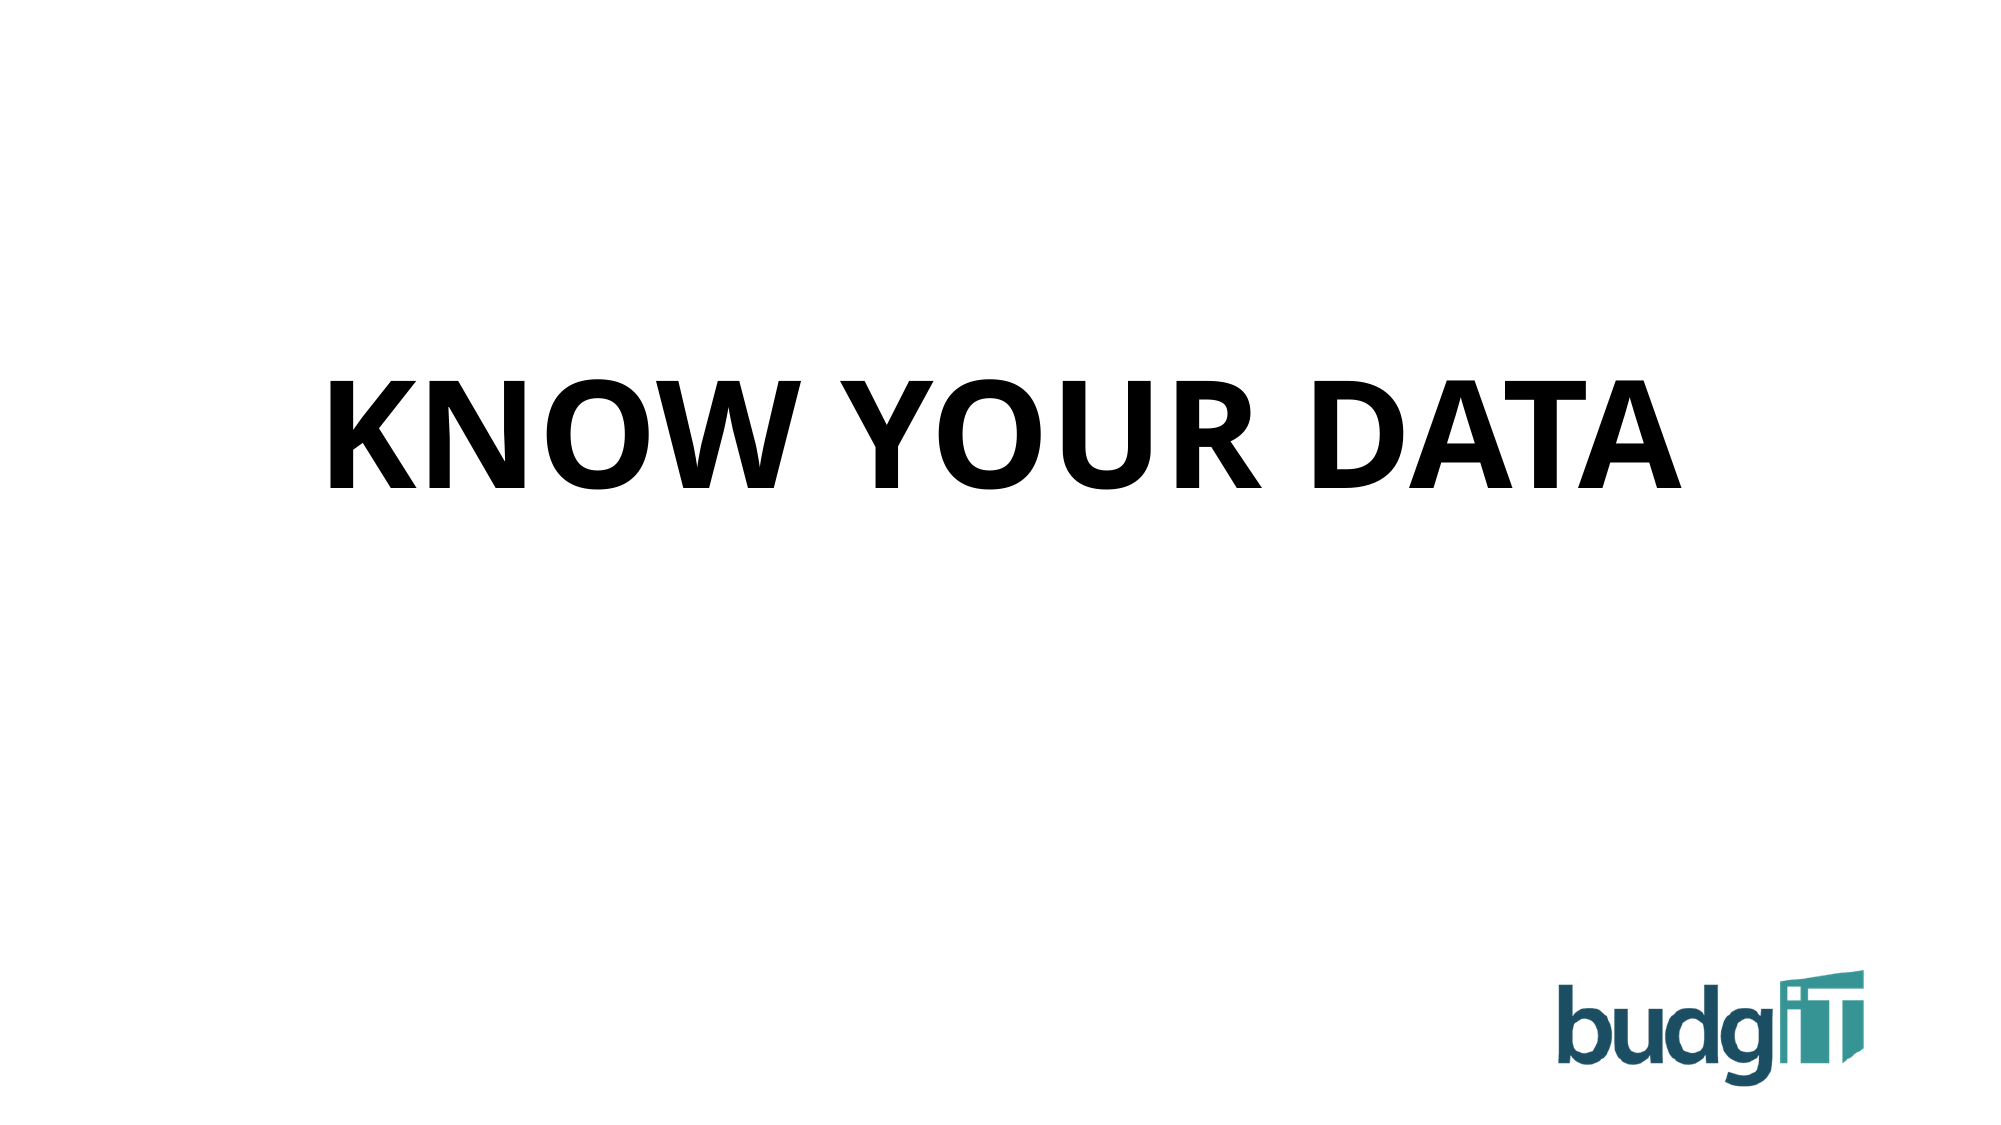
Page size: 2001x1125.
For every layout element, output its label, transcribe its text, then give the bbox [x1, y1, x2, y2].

title KNOW YOUR DATA [137, 331, 1863, 549]
picture [1546, 958, 1874, 1094]
